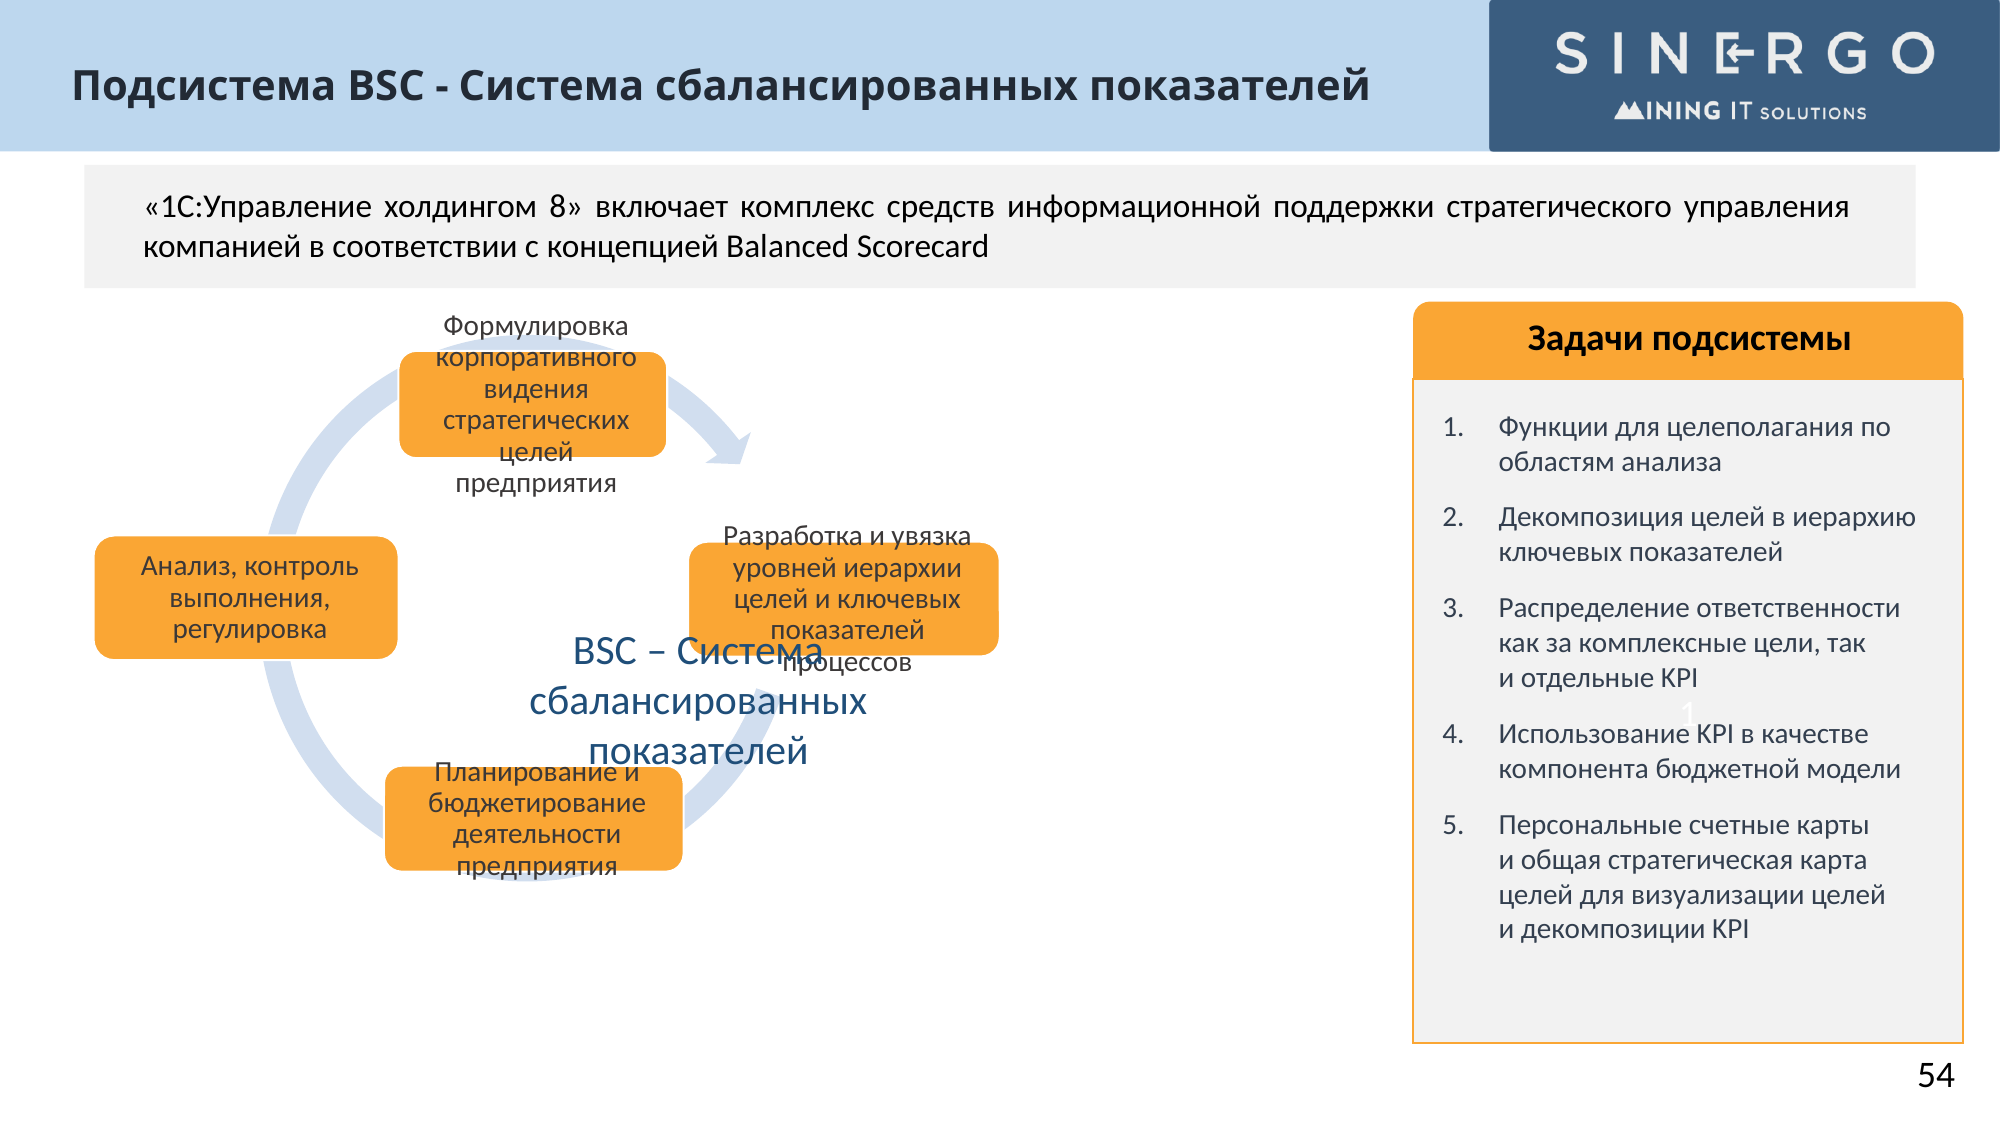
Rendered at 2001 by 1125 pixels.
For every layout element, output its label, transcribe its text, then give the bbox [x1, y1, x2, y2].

text_box Подсистема BSC - Система сбалансированных показателей [56, 1, 1421, 217]
slide_number 54 [1519, 1042, 1970, 1103]
picture [1489, 0, 2000, 152]
text_box «1С:Управление холдингом 8» включает комплекс средств информационной поддержки стратегического управления компанией в соответствии с концепцией Balanced Scorecard [128, 176, 1868, 272]
text_box [83, 164, 1917, 289]
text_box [1383, 301, 1964, 1043]
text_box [0, 301, 1384, 1078]
